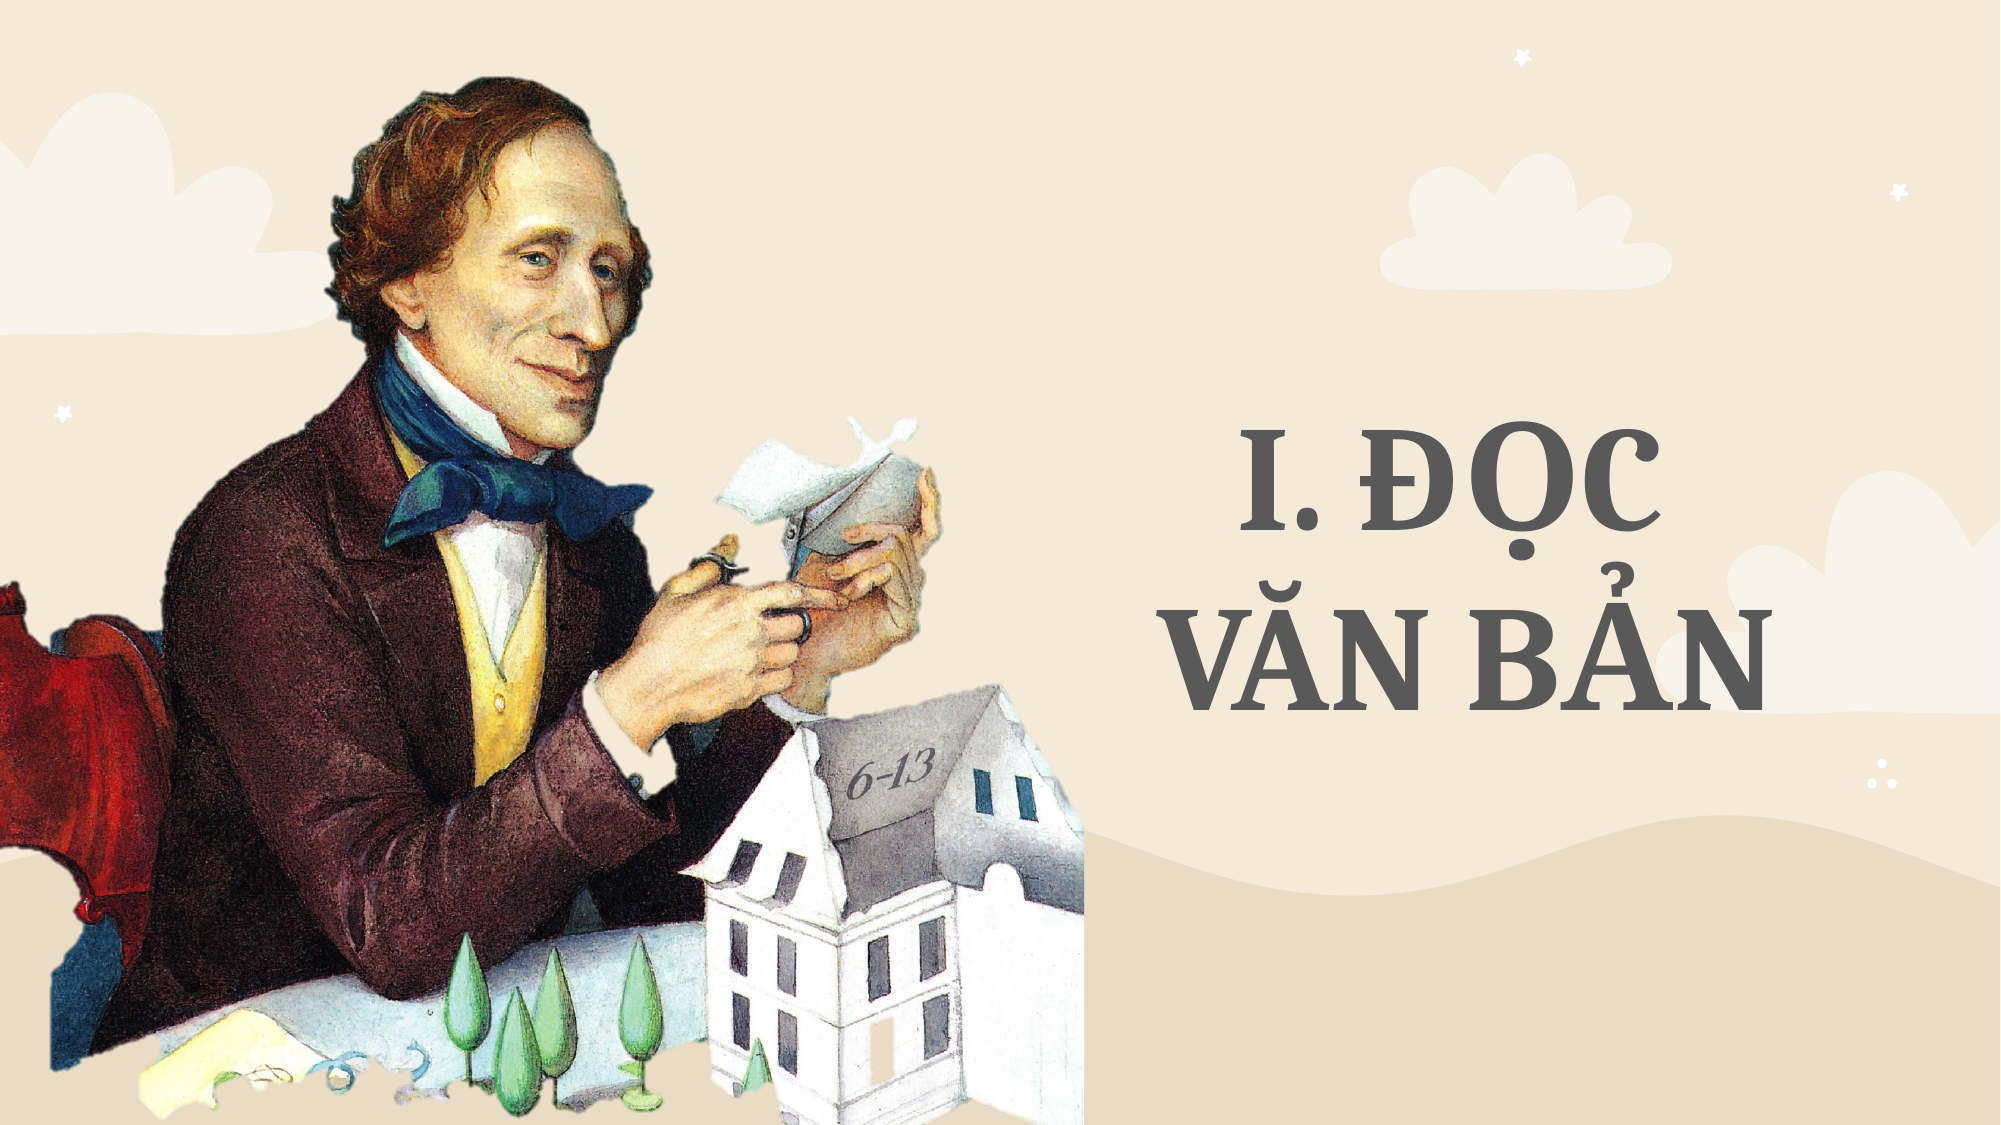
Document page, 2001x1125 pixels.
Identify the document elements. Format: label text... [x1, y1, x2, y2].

picture [0, 54, 1085, 1125]
title I. ĐỌC VĂN BẢN [1090, 264, 1937, 858]
